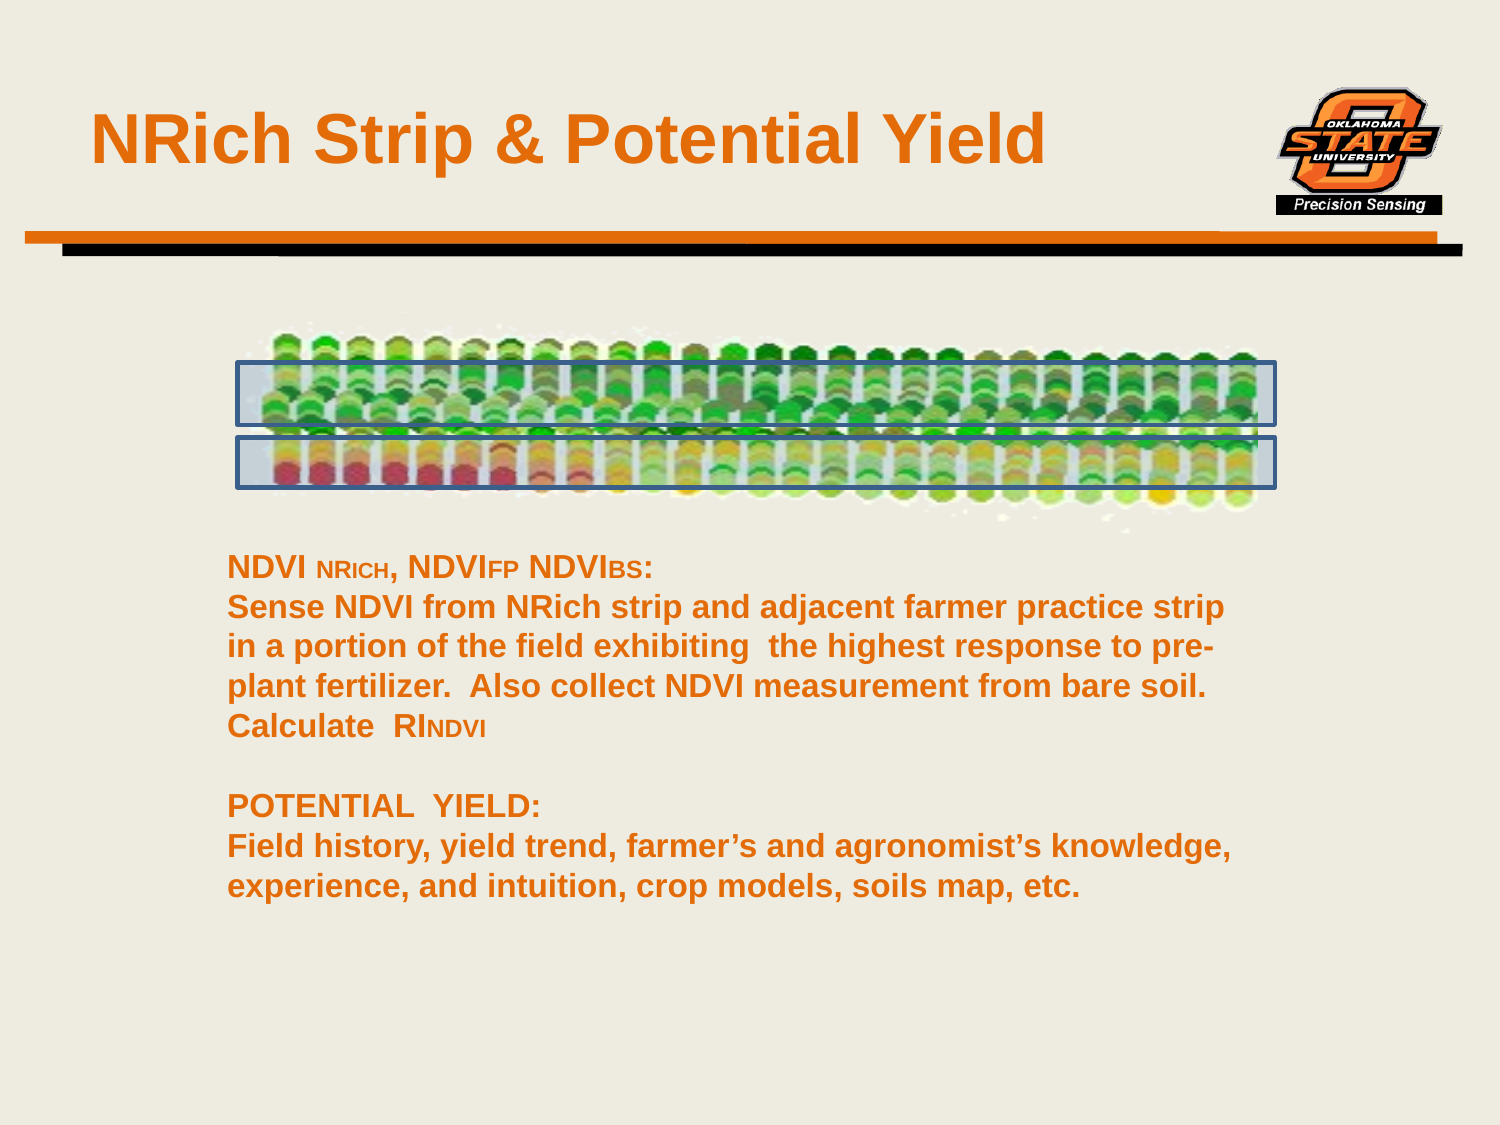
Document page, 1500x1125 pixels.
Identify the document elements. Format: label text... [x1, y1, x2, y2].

text_box NDVI NRICH, NDVIFP NDVIBS: Sense NDVI from NRich strip and adjacent farmer practice strip in a portion of the field exhibiting the highest response to pre-plant fertilizer. Also collect NDVI measurement from bare soil. Calculate RINDVI POTENTIAL YIELD: Field history, yield trend, farmer’s and agronomist’s knowledge, experience, and intuition, crop models, soils map, etc. [212, 541, 1275, 992]
picture [1275, 87, 1443, 215]
title NRich Strip & Potential Yield [74, 44, 1263, 226]
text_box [124, 312, 1276, 534]
